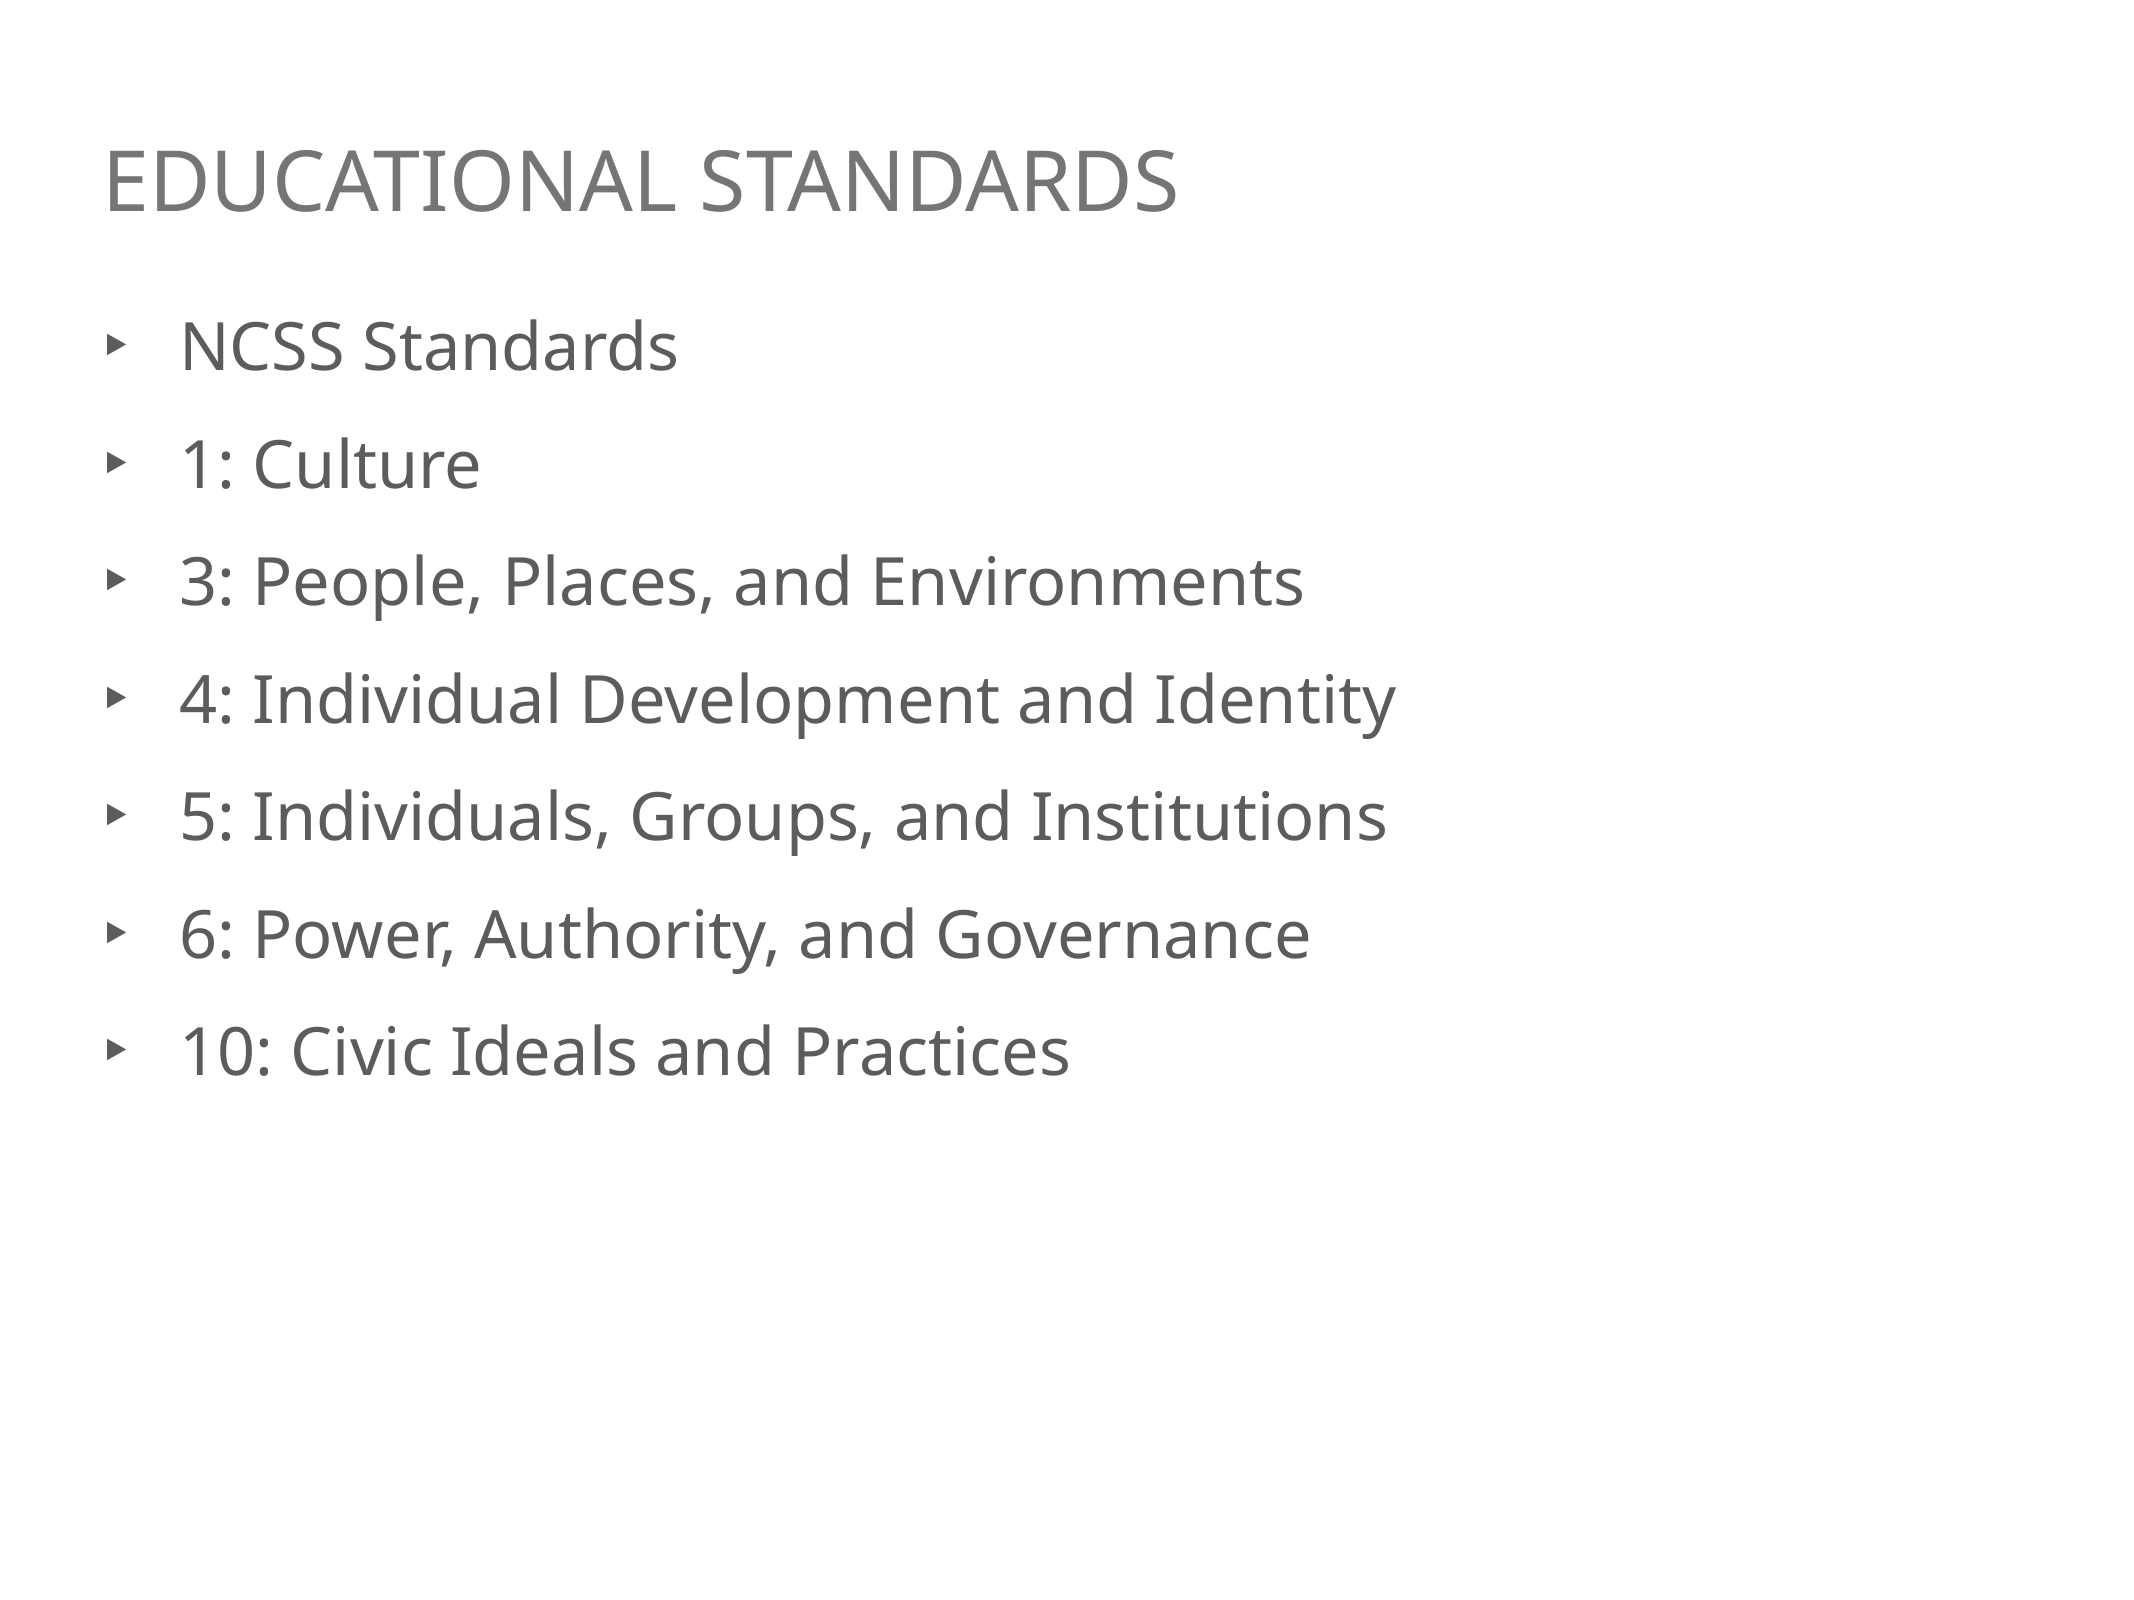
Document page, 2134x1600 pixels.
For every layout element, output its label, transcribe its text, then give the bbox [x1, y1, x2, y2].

list NCSS Standards 1: Culture 3: People, Places, and Environments 4: Individual Development and Identity 5: Individuals, Groups, and Institutions 6: Power, Authority, and Governance 10: Civic Ideals and Practices [93, 295, 2041, 1482]
title Educational Standards [93, 118, 2041, 238]
